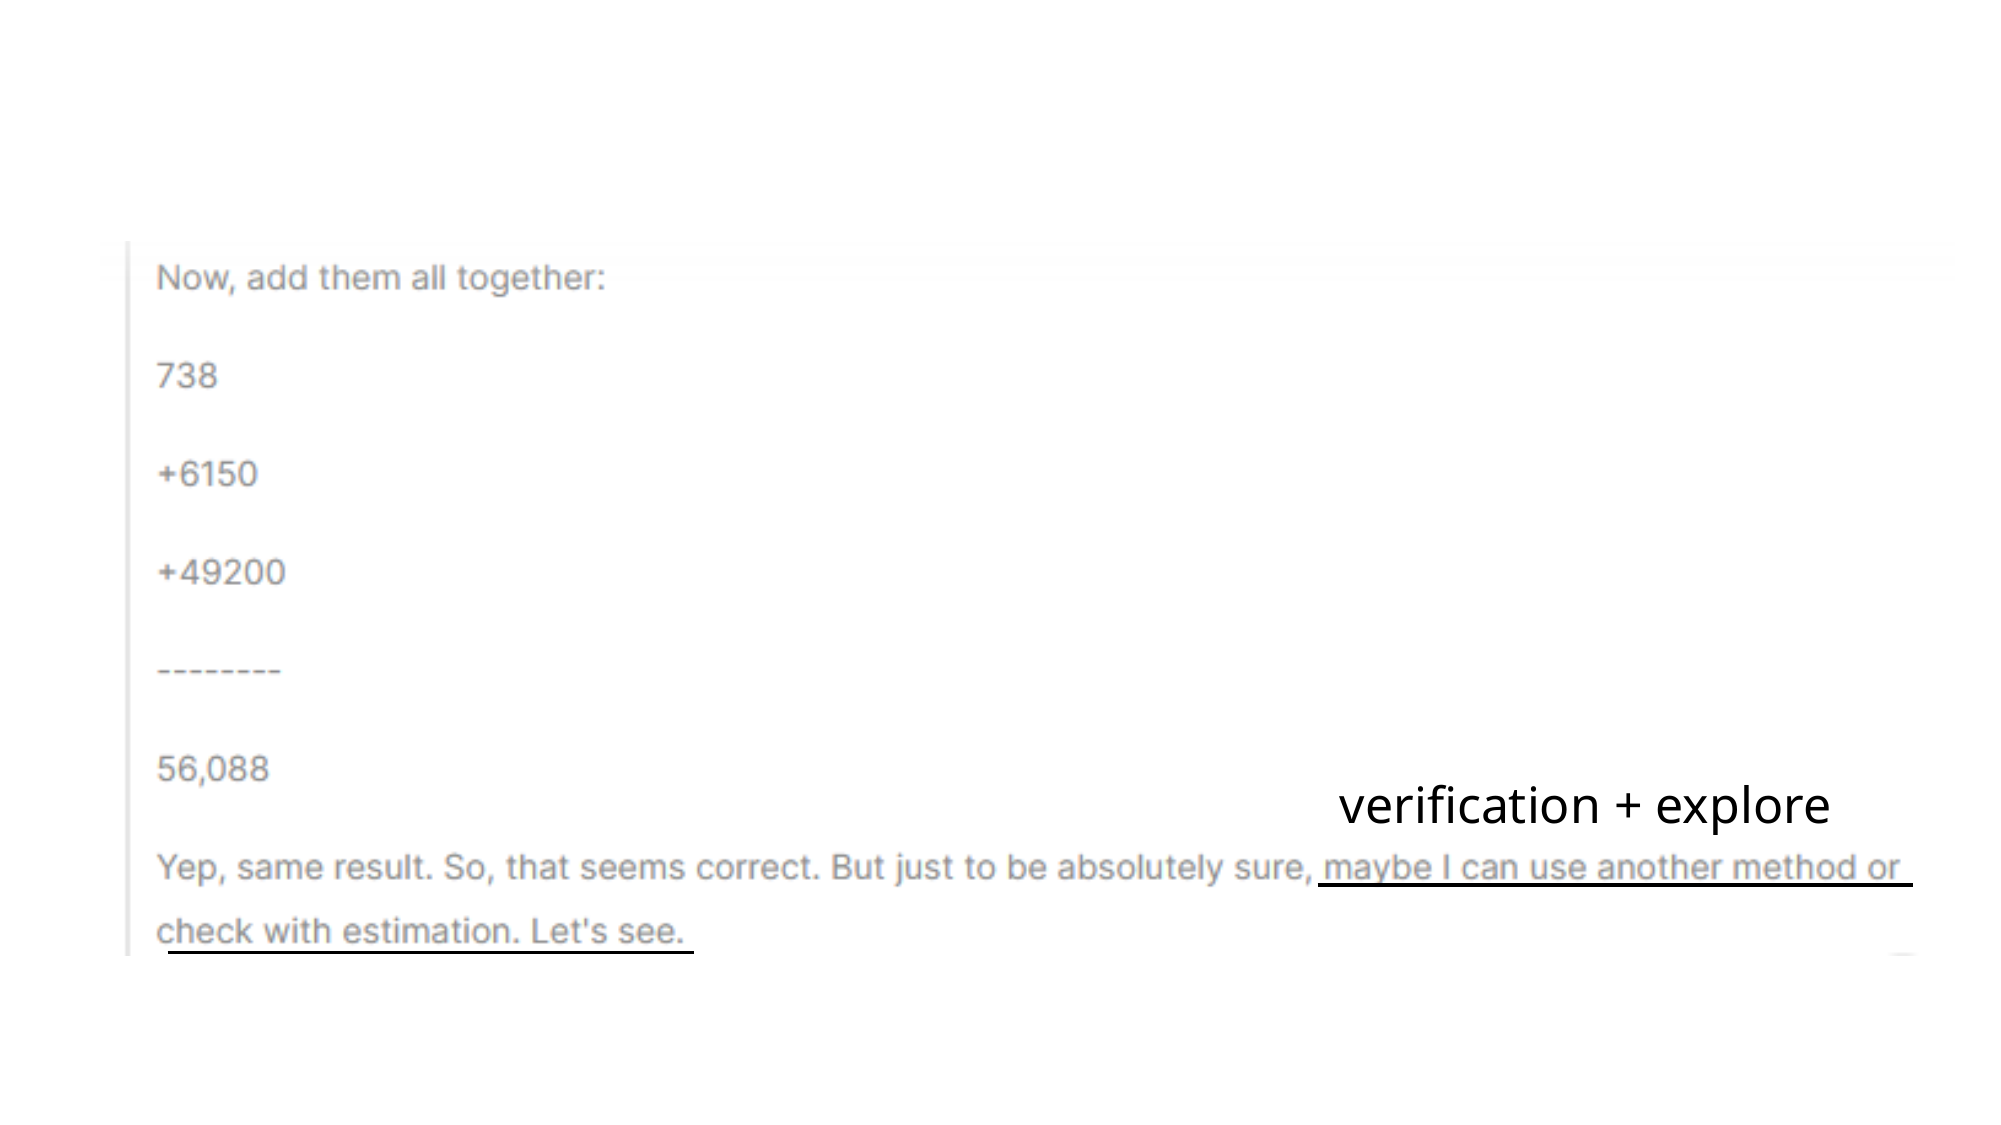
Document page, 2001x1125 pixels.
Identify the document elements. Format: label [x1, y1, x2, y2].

picture [99, 240, 1955, 956]
